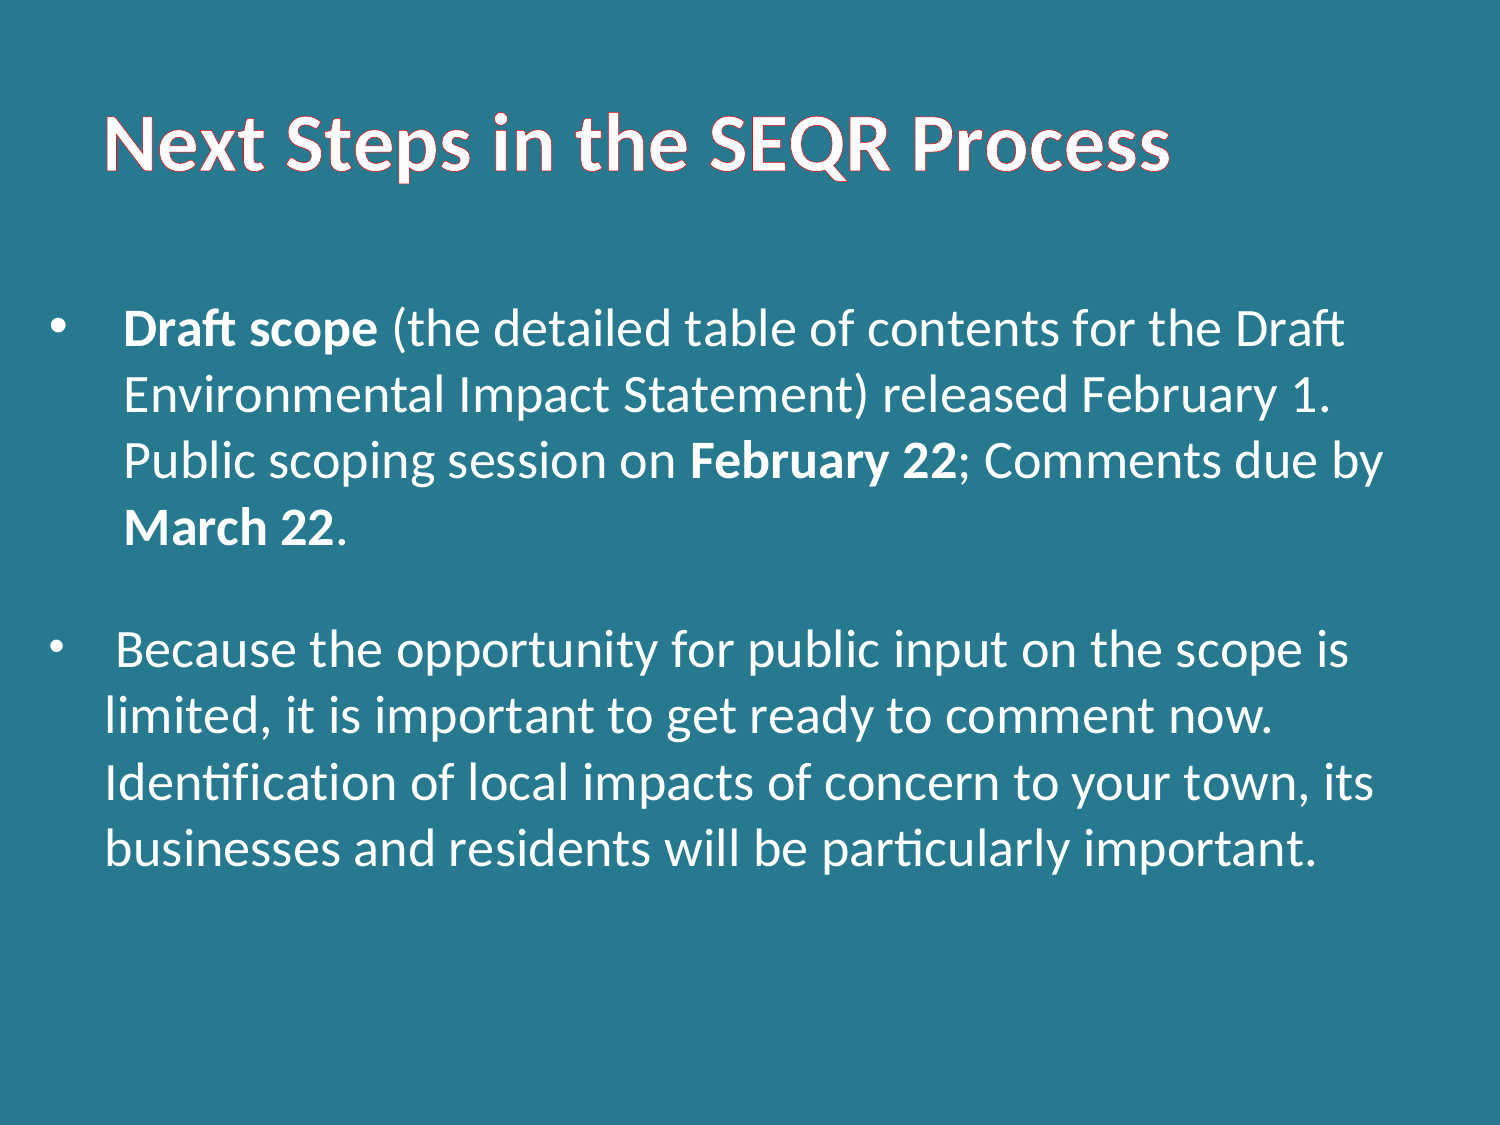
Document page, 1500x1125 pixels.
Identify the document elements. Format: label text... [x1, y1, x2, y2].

text_box Draft scope (the detailed table of contents for the Draft Environmental Impact Statement) released February 1. Public scoping session on February 22; Comments due by March 22. Because the opportunity for public input on the scope is limited, it is important to get ready to comment now. Identification of local impacts of concern to your town, its businesses and residents will be particularly important. [46, 290, 1463, 878]
text_box Next Steps in the SEQR Process [99, 87, 1447, 188]
